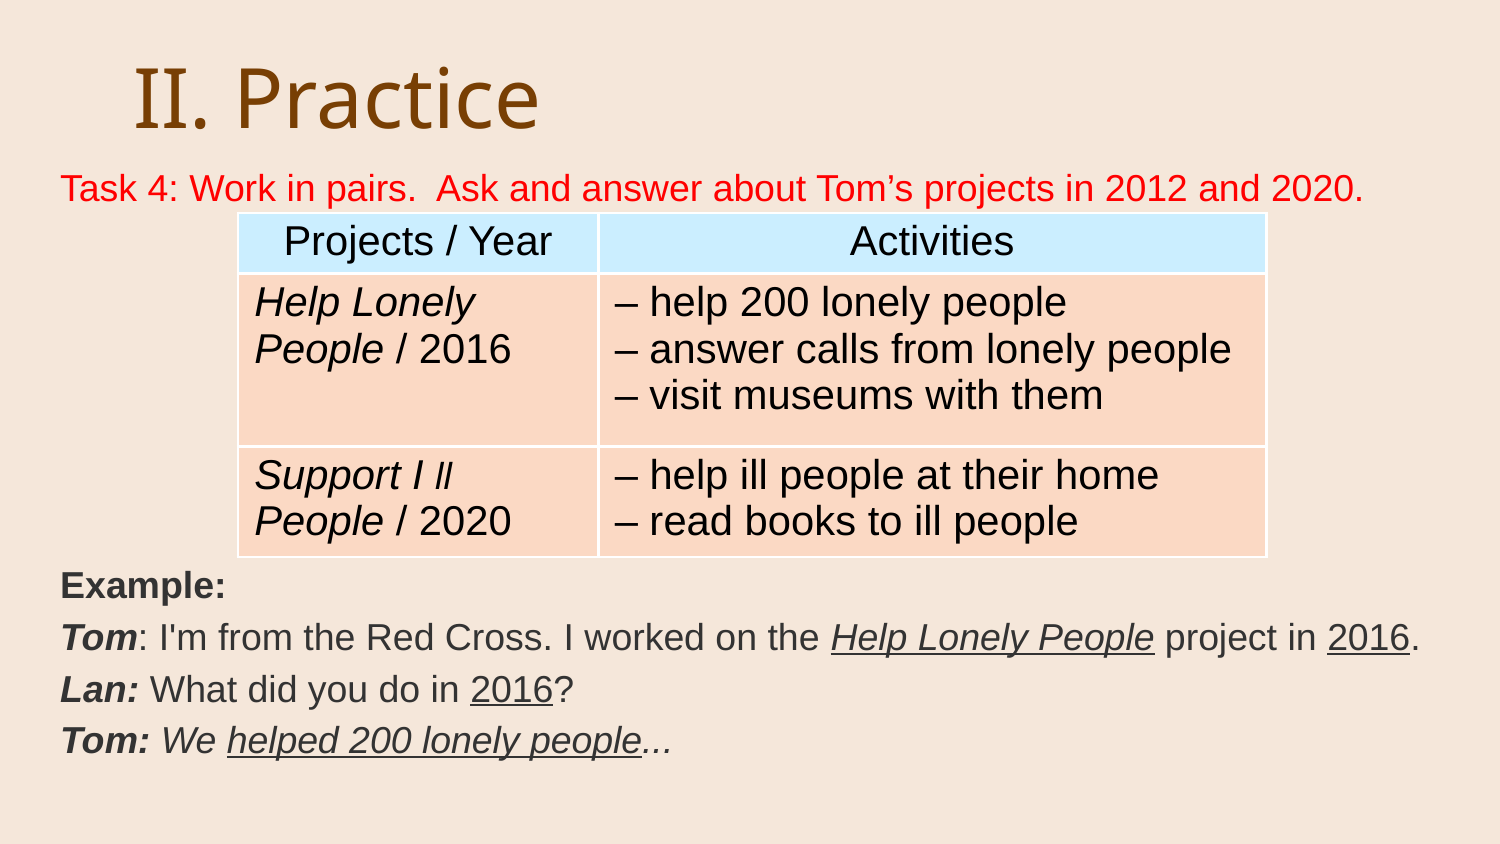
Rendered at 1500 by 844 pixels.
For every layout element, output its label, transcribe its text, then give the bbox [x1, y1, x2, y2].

table_header Projects / Year [239, 214, 597, 272]
table_header Activities [600, 214, 1265, 272]
table_cell – help 200 lonely people – answer calls from lonely people – visit museums with them [600, 275, 1265, 445]
title II. Practice [118, 30, 1382, 125]
table_cell Support I ll People / 2020 [239, 448, 597, 556]
list Task 4: Work in pairs. Ask and answer about Tom’s projects in 2012 and 2020. Example: Tom: I'm from the Red Cross. I worked on the Help Lonely People project in 2016. Lan: What did you do in 2016? Tom: We helped 200 lonely people... [22, 142, 1456, 814]
table_cell – help ill people at their home – read books to ill people [600, 448, 1265, 556]
table_cell Help Lonely People / 2016 [239, 275, 597, 445]
